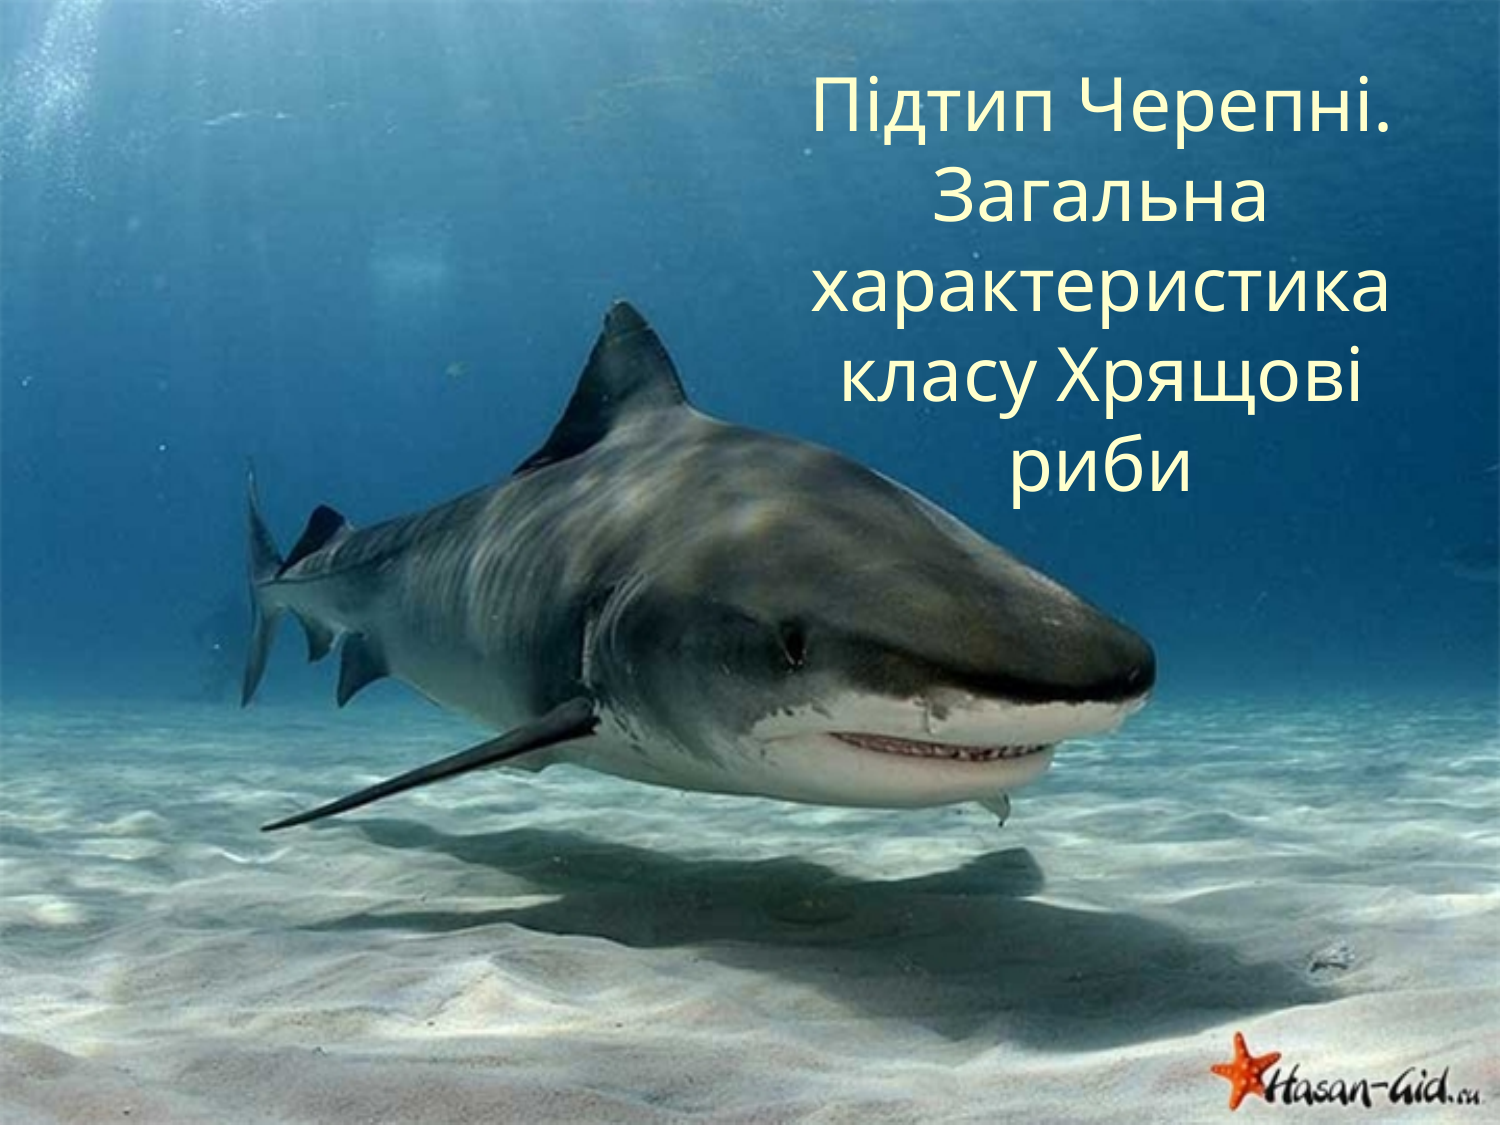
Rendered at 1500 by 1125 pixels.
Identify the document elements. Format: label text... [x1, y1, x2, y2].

picture [0, 0, 1500, 1125]
title Підтип Черепні. Загальна характеристика класу Хрящові риби [726, 35, 1477, 528]
